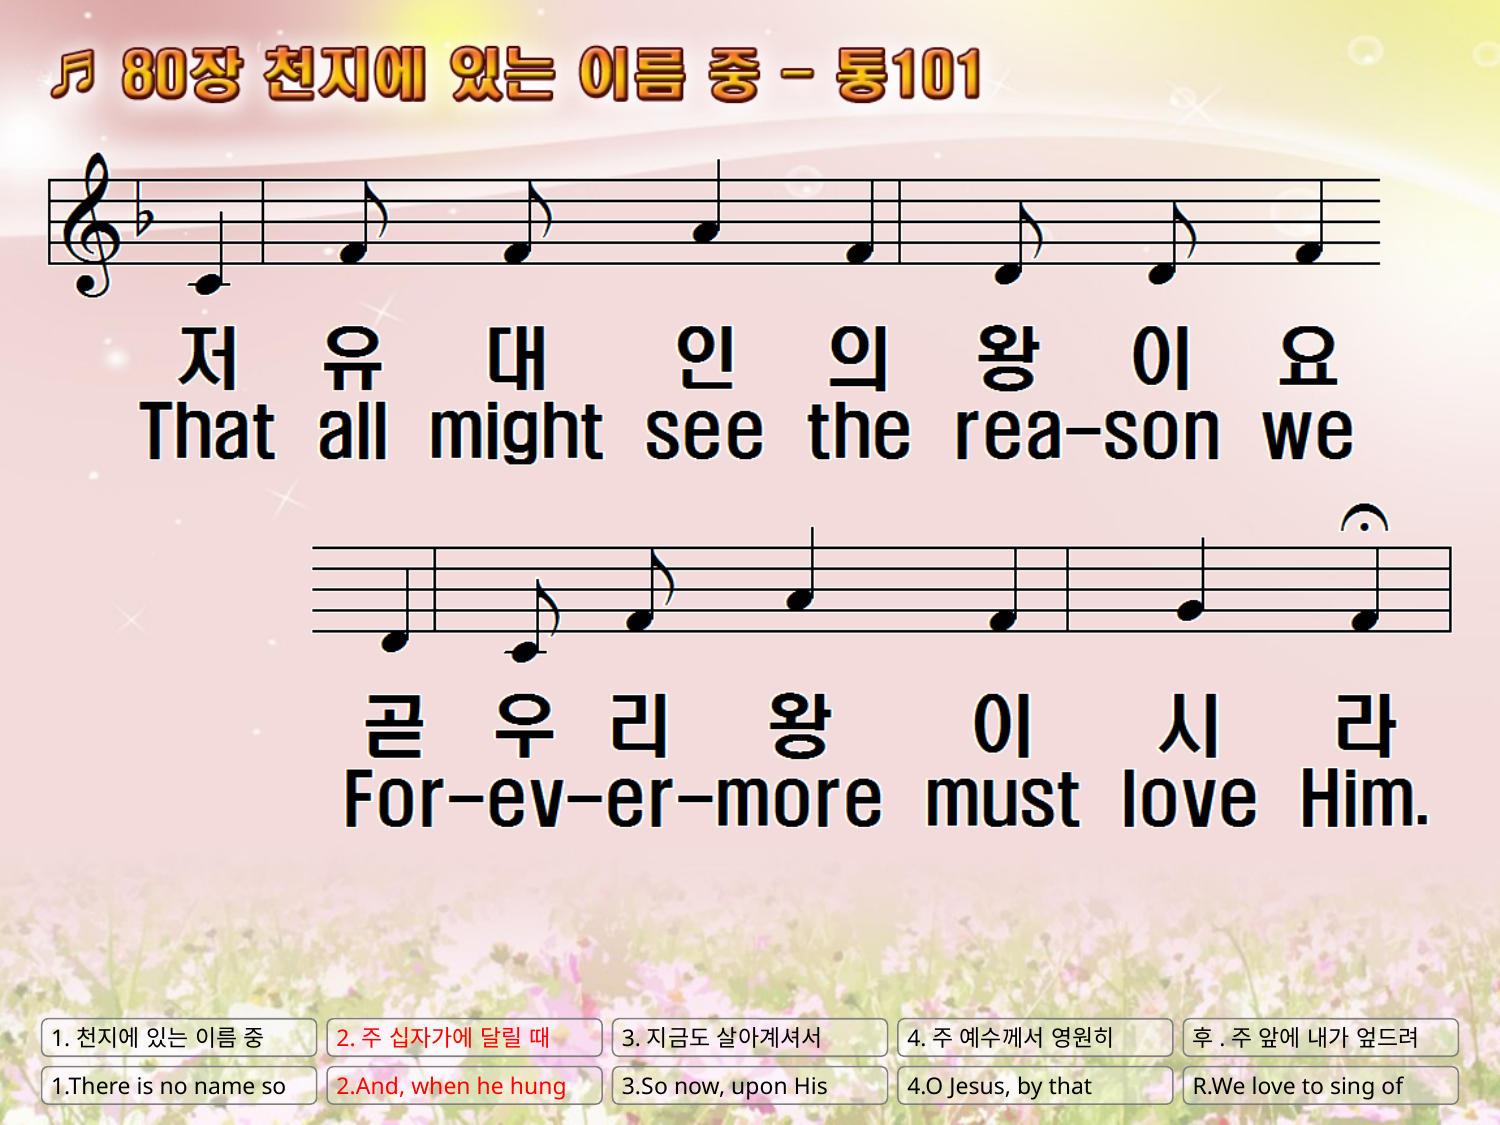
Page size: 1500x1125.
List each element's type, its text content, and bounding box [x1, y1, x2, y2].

text_box 3.지금도 살아계셔서 [612, 1018, 888, 1057]
picture [0, 0, 1500, 1125]
text_box 1.천지에 있는 이름 중 [41, 1018, 317, 1057]
text_box 2.주 십자가에 달릴 때 [327, 1018, 603, 1057]
text_box 2.And, when he hung [327, 1066, 603, 1105]
text_box 후.주 앞에 내가 엎드려 [1183, 1018, 1459, 1057]
text_box 4.O Jesus, by that [897, 1066, 1173, 1105]
text_box R.We love to sing of [1183, 1066, 1459, 1105]
text_box 4.주 예수께서 영원히 [897, 1018, 1173, 1057]
text_box 1.There is no name so [41, 1066, 317, 1105]
text_box 3.So now, upon His [612, 1066, 888, 1105]
